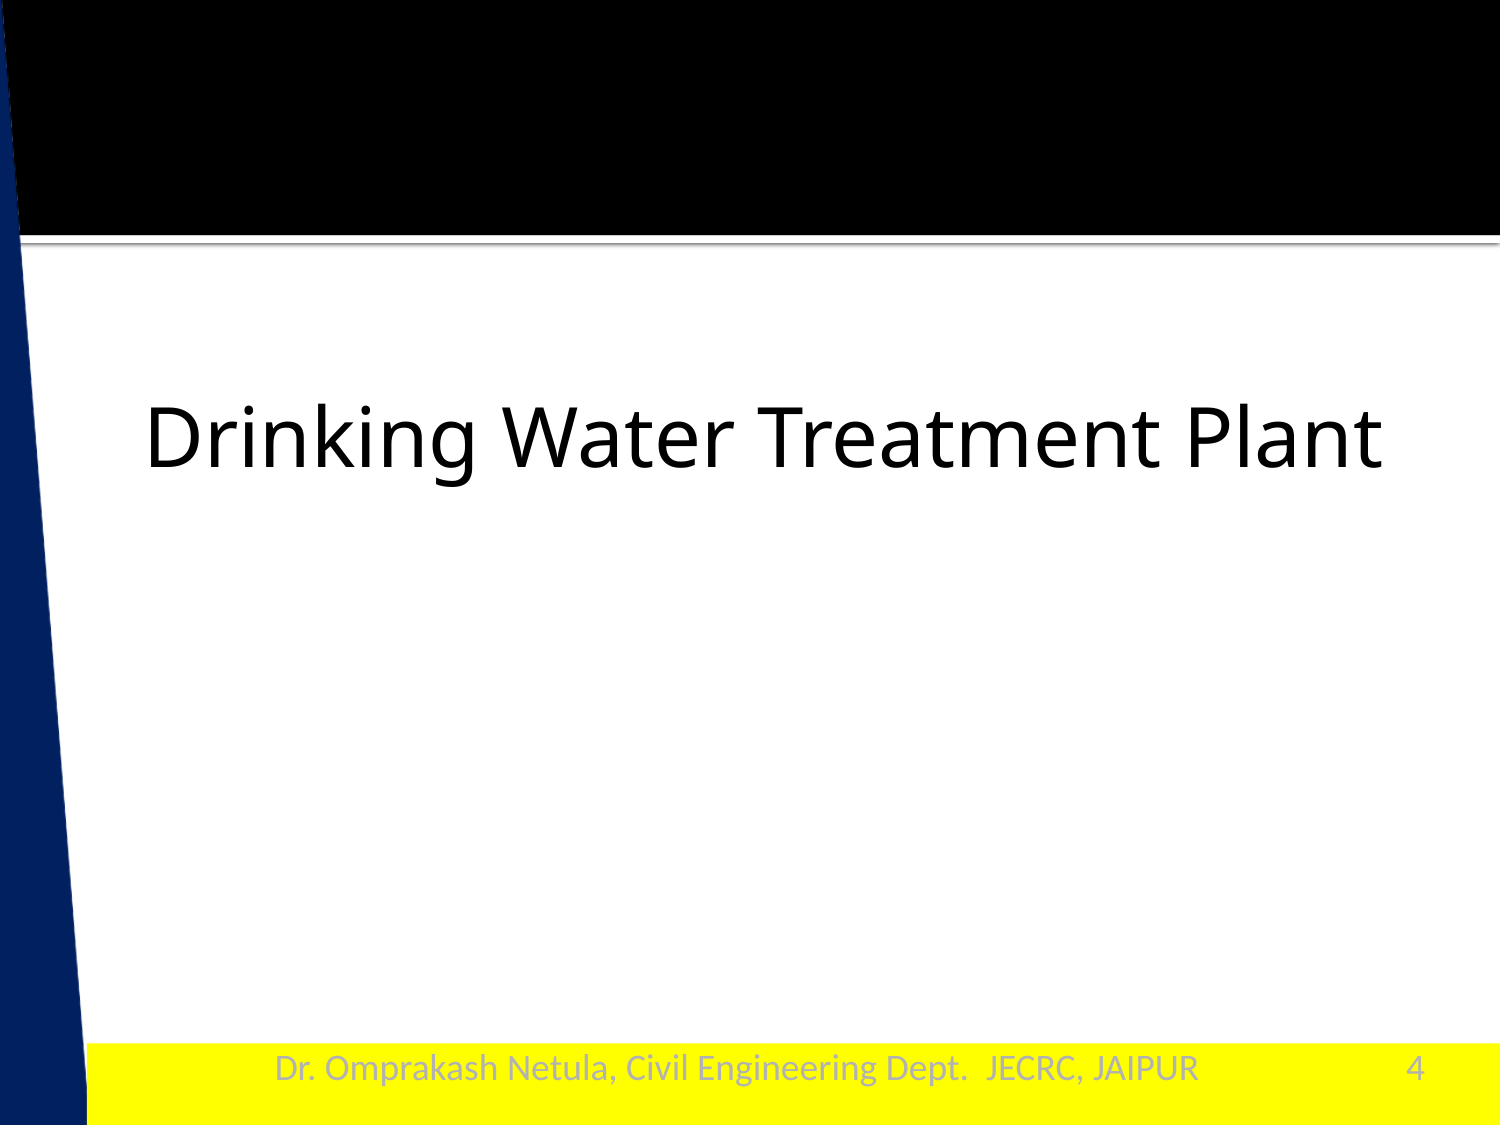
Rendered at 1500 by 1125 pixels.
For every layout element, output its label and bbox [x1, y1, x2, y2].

text_box [0, 0, 1500, 1125]
